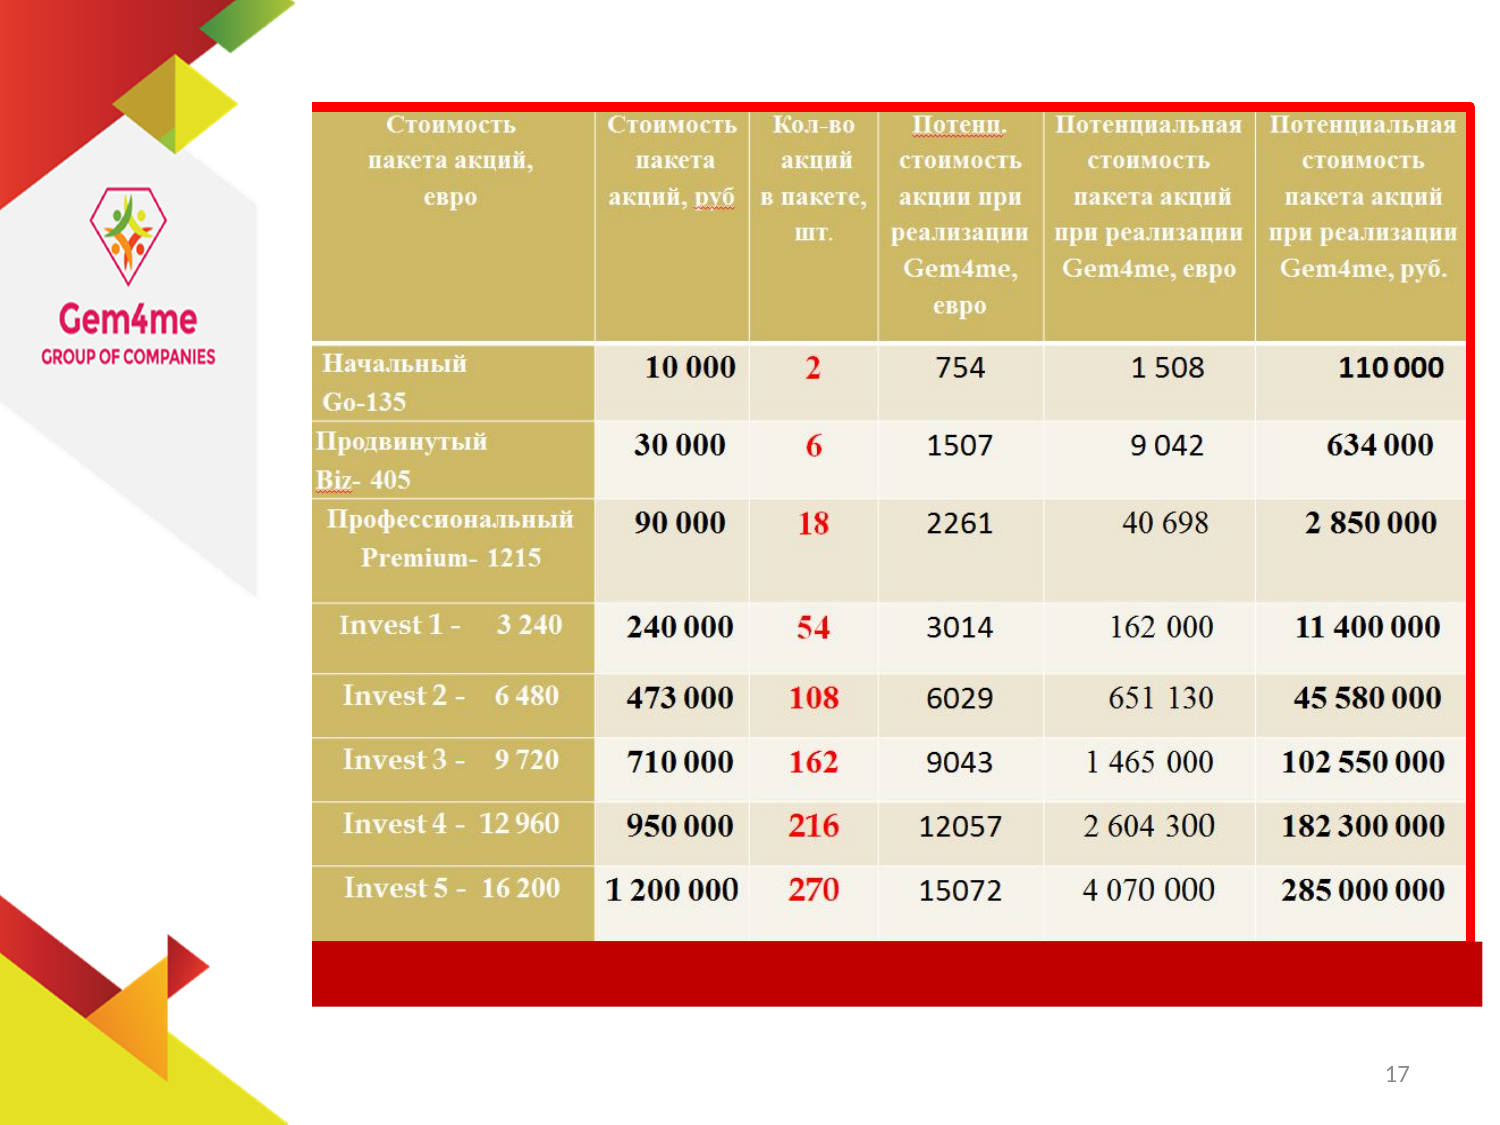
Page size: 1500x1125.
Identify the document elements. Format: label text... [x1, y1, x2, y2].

slide_number 17 [1074, 1042, 1425, 1103]
picture [0, 0, 1466, 1125]
text_box [316, 941, 1483, 1007]
